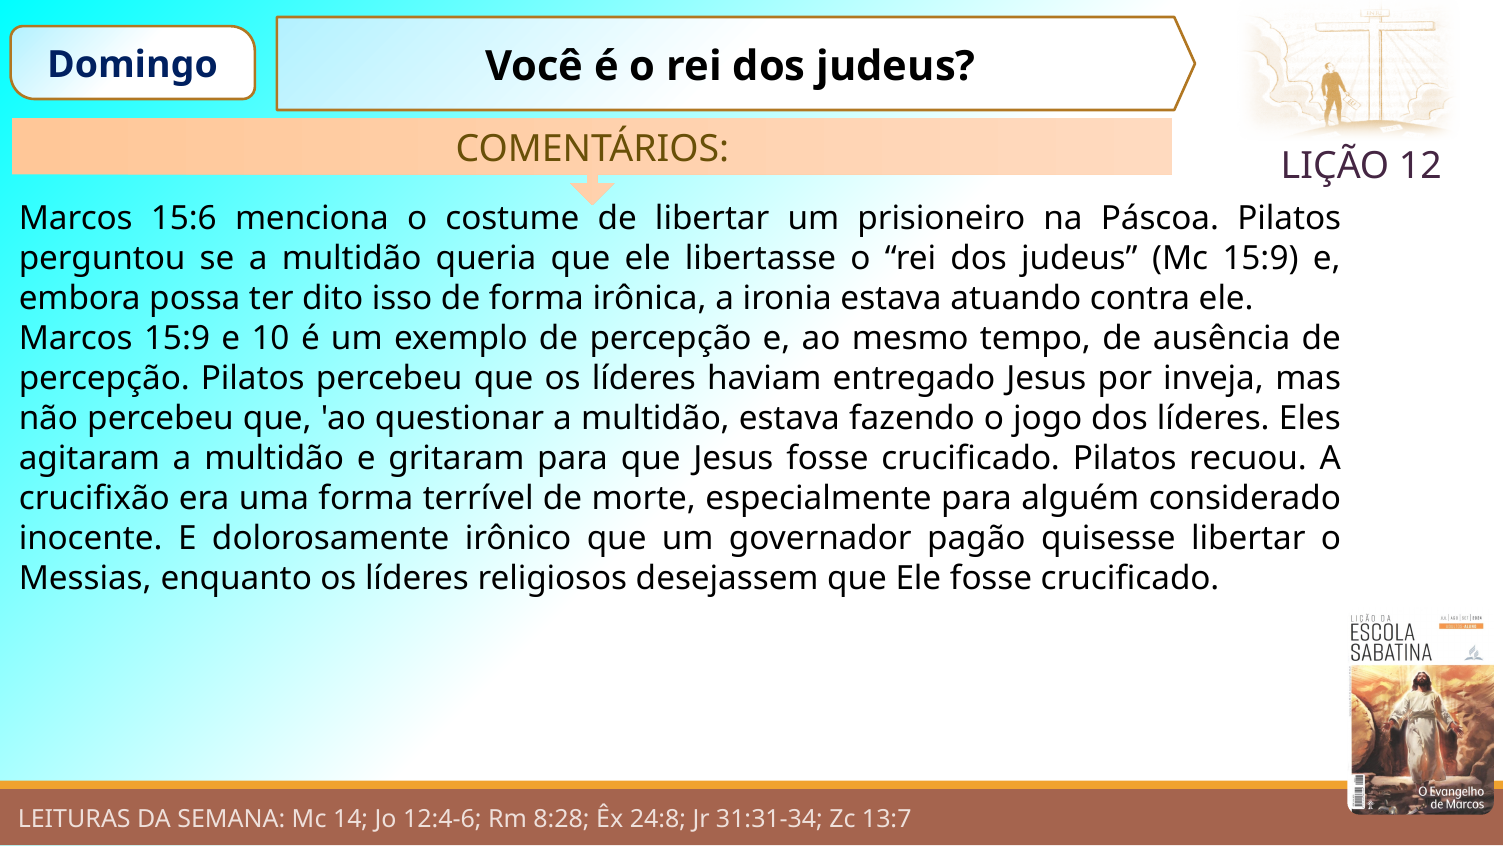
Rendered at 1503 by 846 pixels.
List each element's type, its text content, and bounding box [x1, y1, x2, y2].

picture [1236, 0, 1462, 142]
text_box COMENTÁRIOS: [10, 116, 1174, 207]
text_box Domingo [9, 24, 257, 101]
text_box Você é o rei dos judeus? [275, 15, 1197, 112]
text_box LEITURAS DA SEMANA: Mc 14; Jo 12:4-6; Rm 8:28; Êx 24:8; Jr 31:31-34; Zc 13:7 [3, 794, 1421, 840]
picture [1346, 606, 1495, 816]
text_box Marcos 15:6 menciona o costume de libertar um prisioneiro na Páscoa. Pilatos perguntou se a multidão queria que ele libertasse o “rei dos judeus” (Mc 15:9) e, embora possa ter dito isso de forma irônica, a ironia estava atuando contra ele. Marcos 15:9 e 10 é um exemplo de percepção e, ao mesmo tempo, de ausência de percepção. Pilatos percebeu que os líderes haviam entregado Jesus por inveja, mas não percebeu que, 'ao questionar a multidão, estava fazendo o jogo dos líderes. Eles agitaram a multidão e gritaram para que Jesus fosse crucificado. Pilatos recuou. A crucifixão era uma forma terrível de morte, especialmente para alguém considerado inocente. E dolorosamente irônico que um governador pagão quisesse libertar o Messias, enquanto os líderes religiosos desejassem que Ele fosse crucificado. [4, 189, 1358, 604]
text_box LIÇÃO 12 [1265, 150, 1458, 194]
